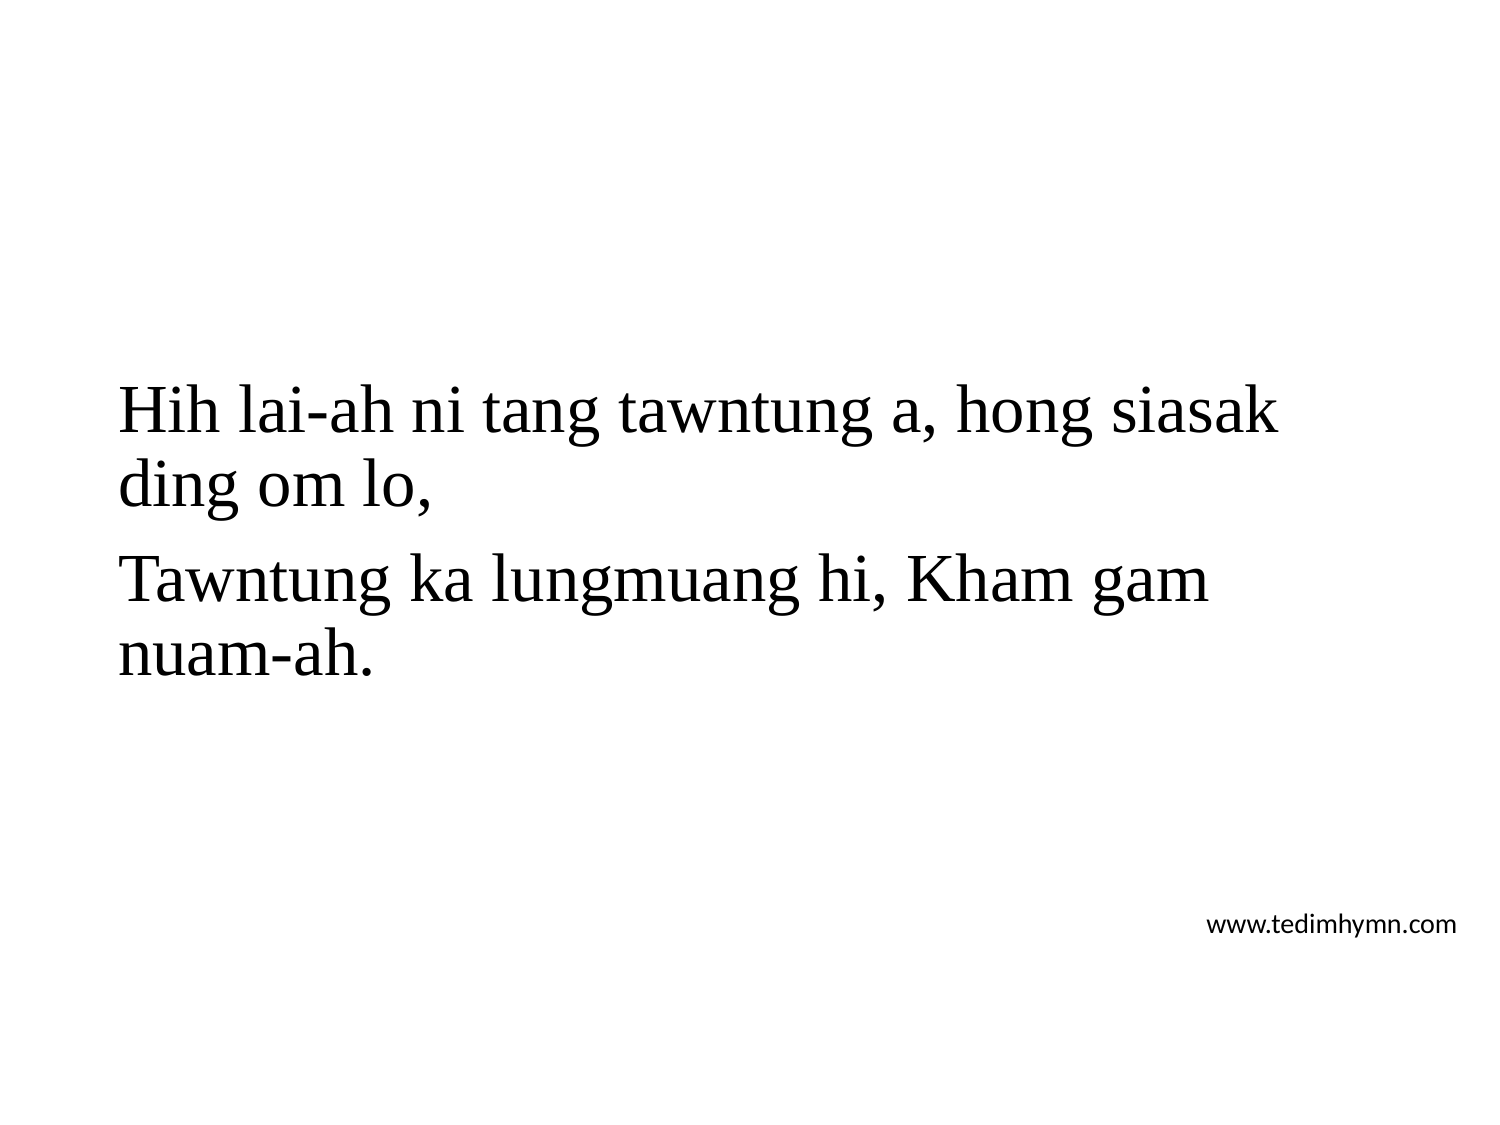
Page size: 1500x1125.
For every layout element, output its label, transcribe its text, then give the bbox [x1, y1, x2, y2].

list Hih lai-ah ni tang tawntung a, hong siasak ding om lo, Tawntung ka lungmuang hi, Kham gam nuam-ah. [103, 365, 1397, 901]
text_box www.tedimhymn.com [1191, 897, 1500, 947]
